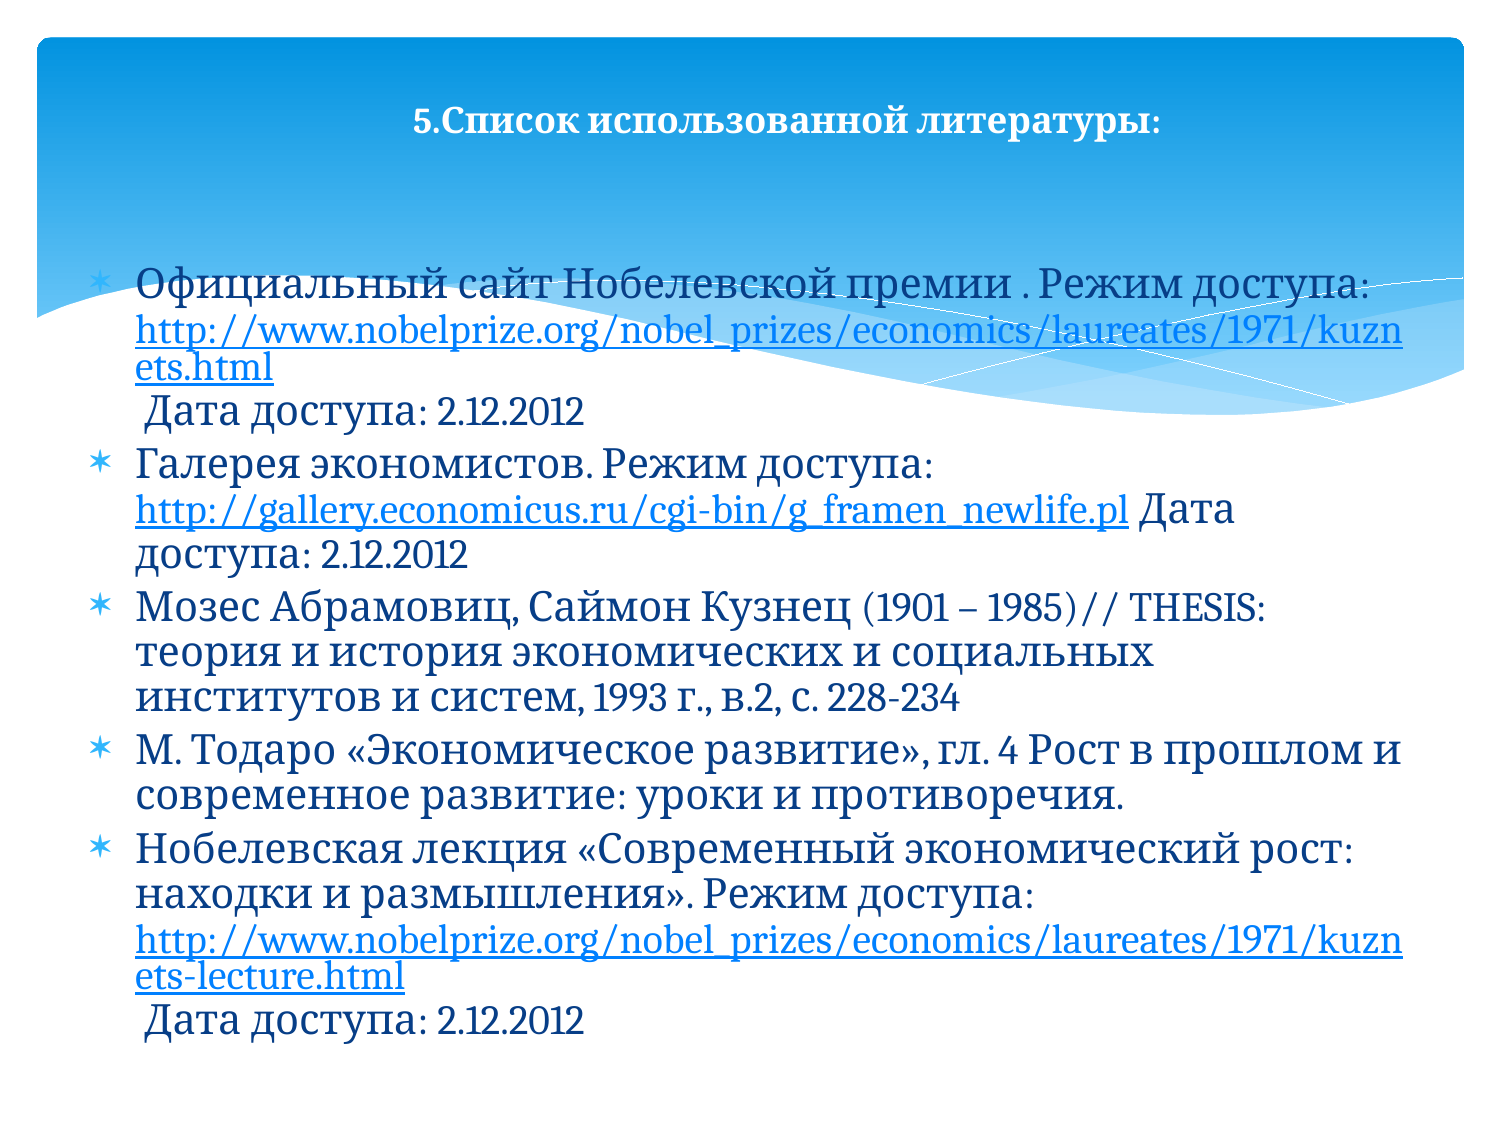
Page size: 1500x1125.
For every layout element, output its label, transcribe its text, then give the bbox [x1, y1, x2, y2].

title 5.Список использованной литературы: [150, 45, 1425, 150]
list Официальный сайт Нобелевской премии . Режим доступа: http://www.nobelprize.org/nobel_prizes/economics/laureates/1971/kuznets.html Дата доступа: 2.12.2012 Галерея экономистов. Режим доступа: http://gallery.economicus.ru/cgi-bin/g_framen_newlife.pl Дата доступа: 2.12.2012 Мозес Абрамовиц, Саймон Кузнец (1901 – 1985)// THESIS: теория и история экономических и социальных институтов и систем, 1993 г., в.2, с. 228-234 М. Тодаро «Экономическое развитие», гл. 4 Рост в прошлом и современное развитие: уроки и противоречия. Нобелевская лекция «Современный экономический рост: находки и размышления». Режим доступа: http://www.nobelprize.org/nobel_prizes/economics/laureates/1971/kuznets-lecture.html Дата доступа: 2.12.2012 [75, 255, 1425, 1006]
